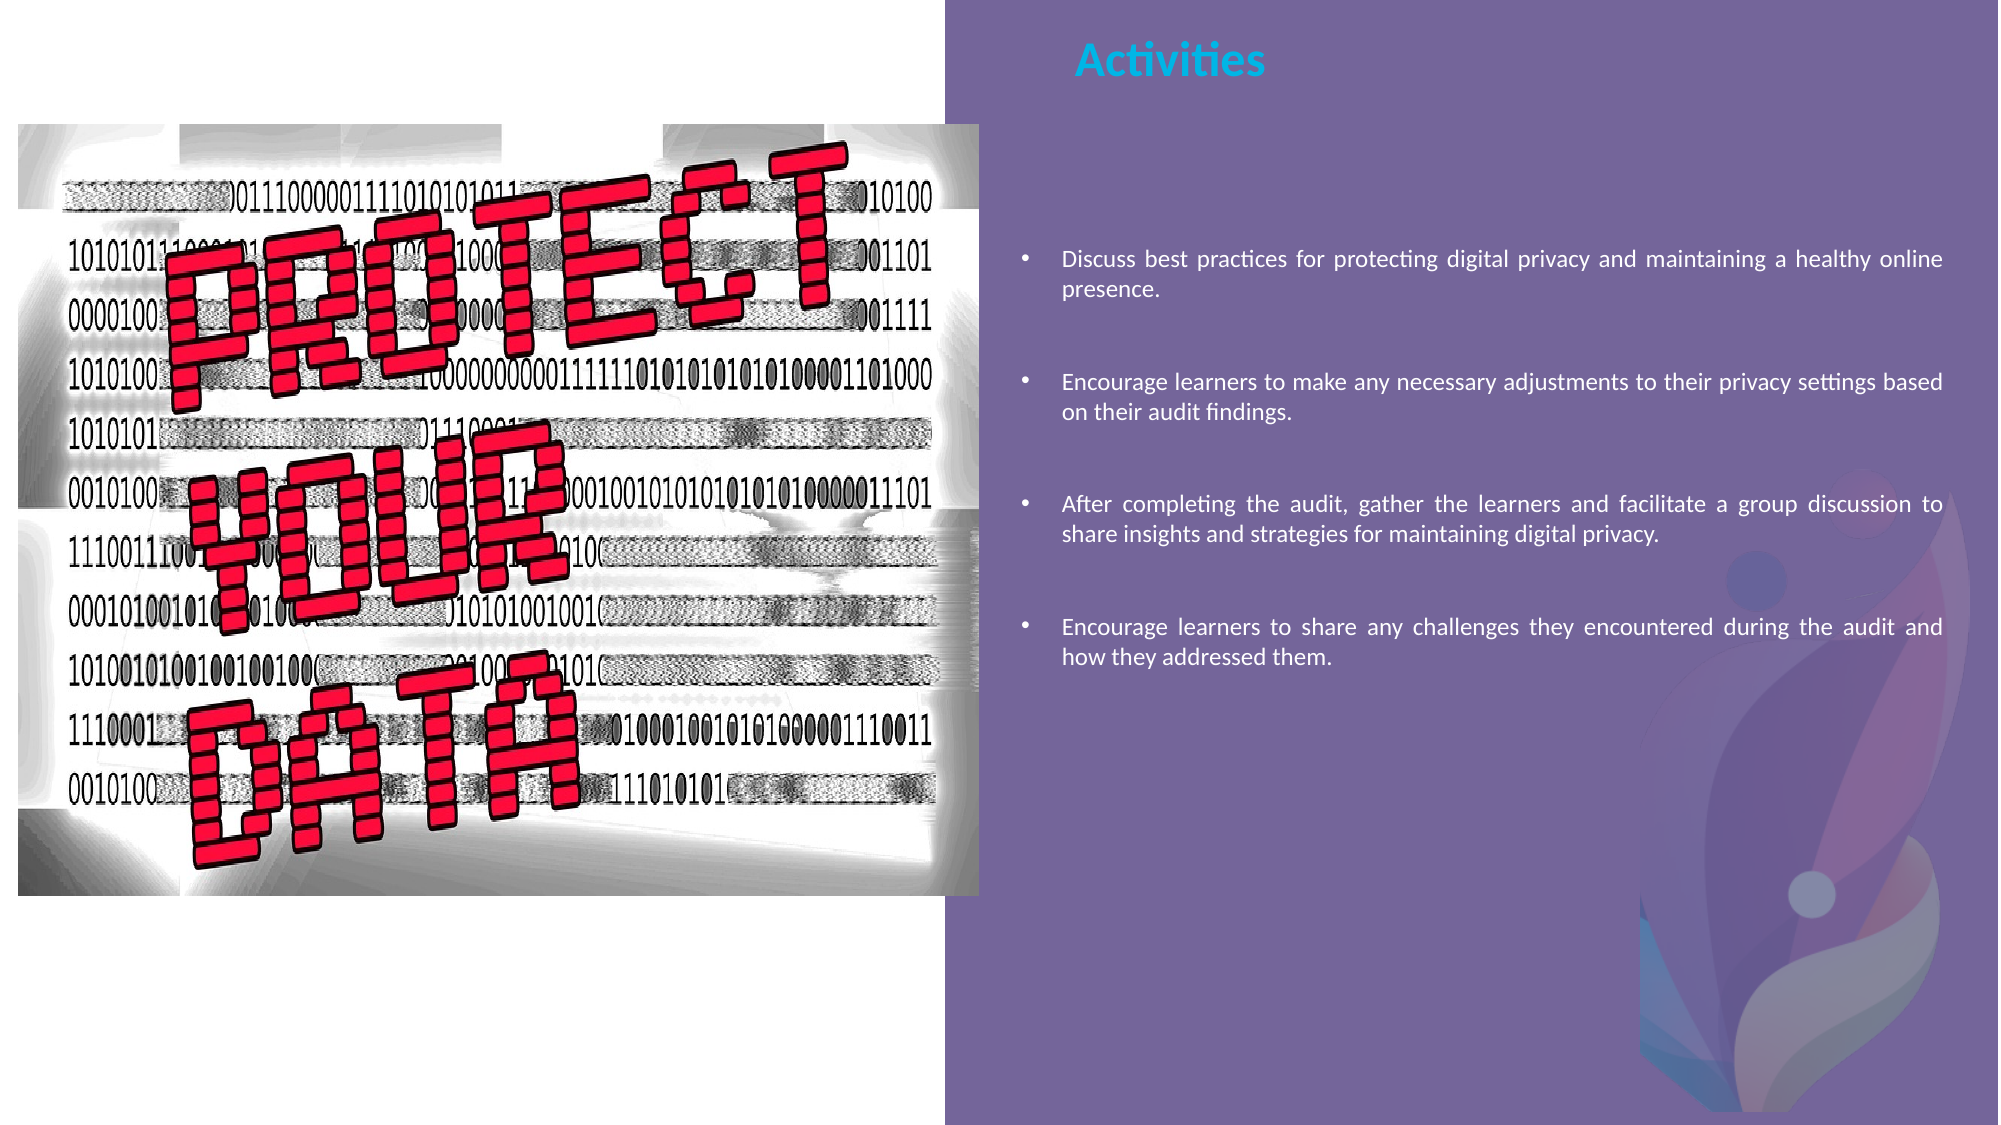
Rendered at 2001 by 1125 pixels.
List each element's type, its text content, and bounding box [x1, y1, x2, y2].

list Activities [1059, 25, 2000, 189]
list Discuss best practices for protecting digital privacy and maintaining a healthy online presence. Encourage learners to make any necessary adjustments to their privacy settings based on their audit findings. After completing the audit, gather the learners and facilitate a group discussion to share insights and strategies for maintaining digital privacy. Encourage learners to share any challenges they encountered during the audit and how they addressed them. [999, 235, 1961, 954]
picture [18, 124, 979, 896]
